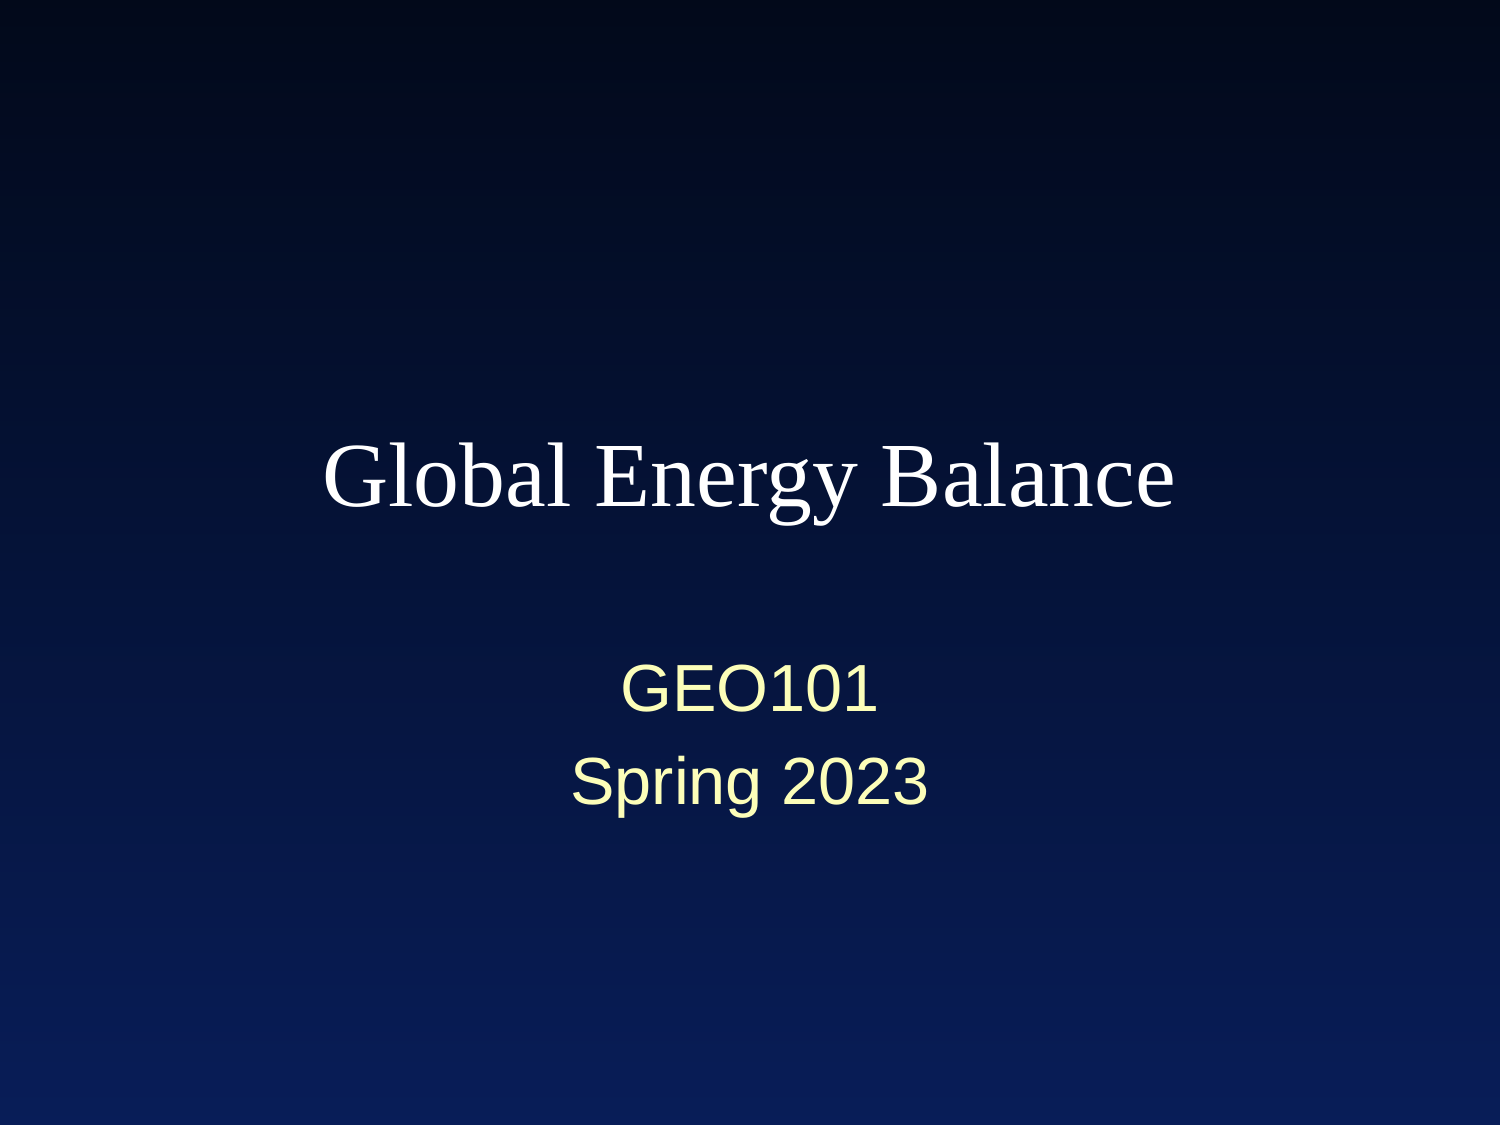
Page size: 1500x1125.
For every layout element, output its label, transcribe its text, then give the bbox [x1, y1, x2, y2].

title Global Energy Balance [112, 349, 1388, 591]
subtitle GEO101 Spring 2023 [225, 637, 1275, 925]
